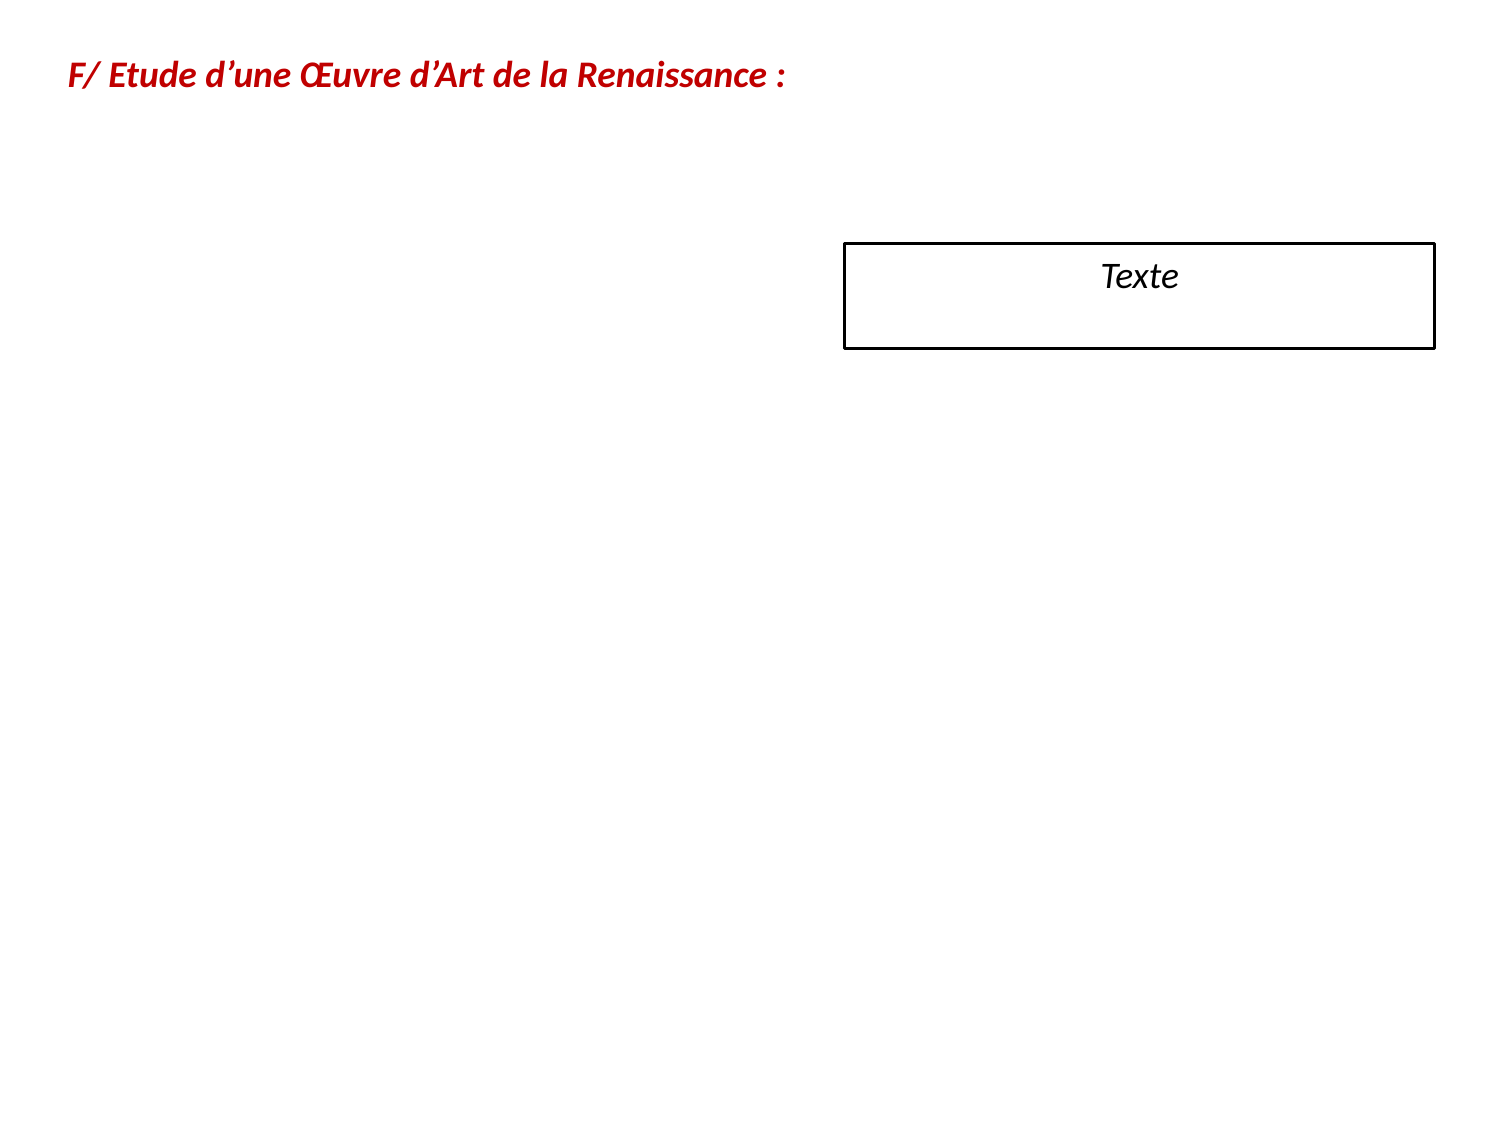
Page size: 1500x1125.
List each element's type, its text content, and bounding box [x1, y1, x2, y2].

text_box F/ Etude d’une Œuvre d’Art de la Renaissance : [53, 42, 1388, 103]
text_box Texte [844, 243, 1435, 349]
